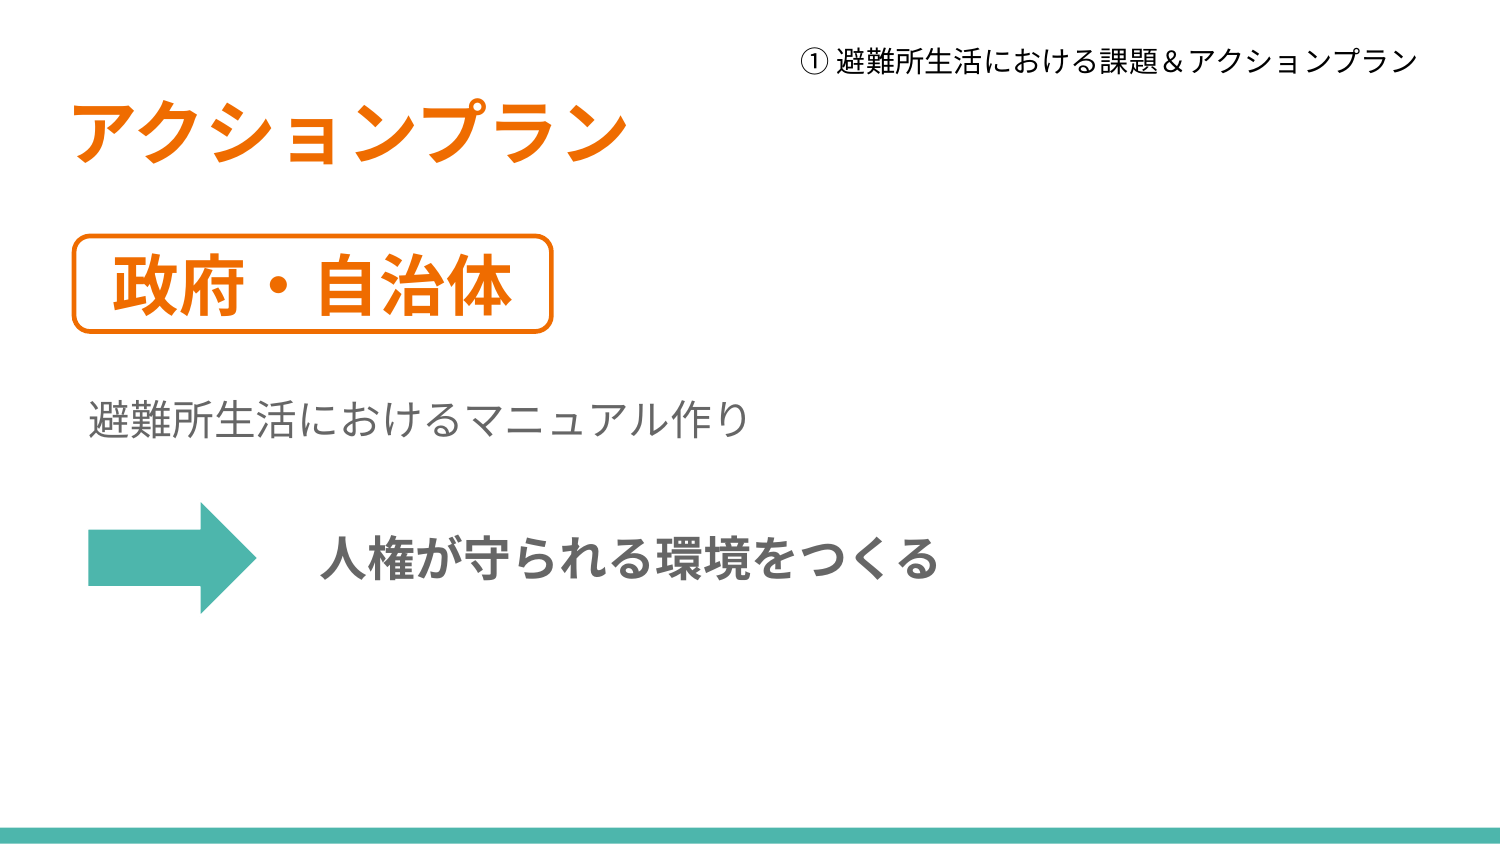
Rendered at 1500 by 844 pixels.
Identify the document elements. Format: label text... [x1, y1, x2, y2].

list 避難所生活におけるマニュアル作り [74, 378, 1472, 588]
text_box 人権が守られる環境をつくる [304, 513, 1195, 602]
text_box [87, 499, 259, 617]
text_box ①避難所生活における課題＆アクションプラン [785, 28, 1449, 94]
title アクションプラン [51, 72, 1449, 189]
text_box 政府・自治体 [73, 235, 552, 332]
